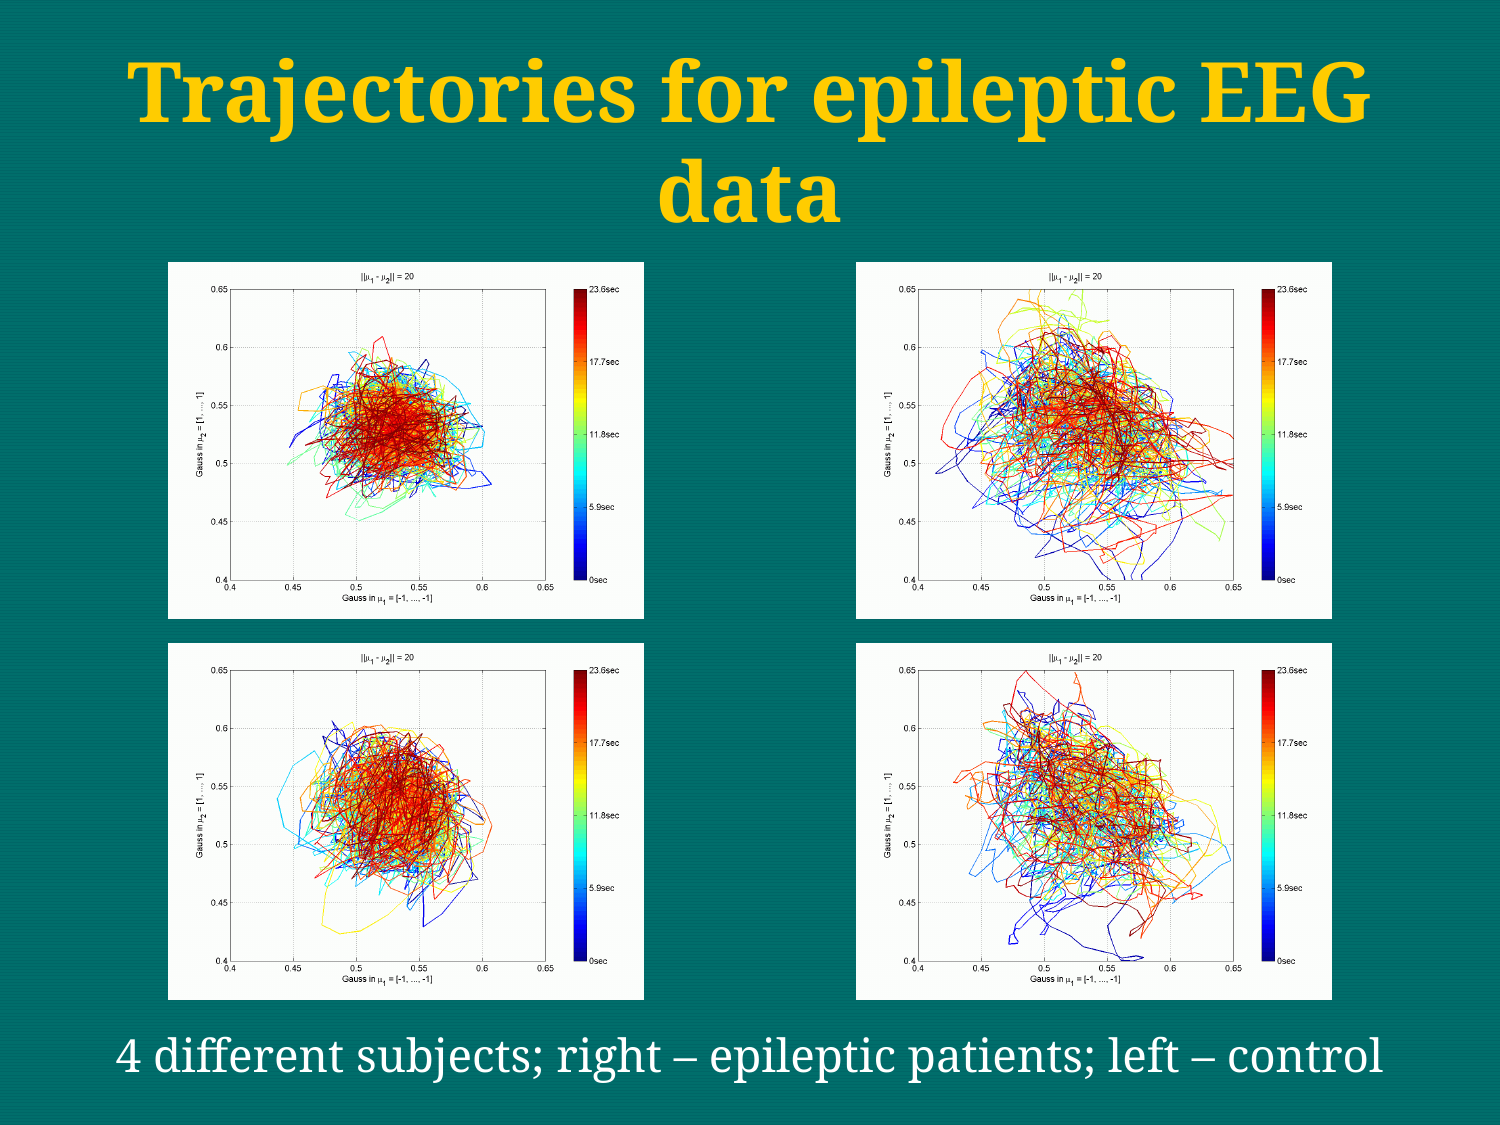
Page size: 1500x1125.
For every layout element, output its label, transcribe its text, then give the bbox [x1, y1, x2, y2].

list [855, 262, 1332, 619]
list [855, 643, 1332, 1001]
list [168, 262, 645, 619]
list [168, 643, 645, 1001]
title Trajectories for epileptic EEG data [74, 44, 1426, 233]
text_box 4 different subjects; right – epileptic patients; left – control [76, 1019, 1424, 1090]
